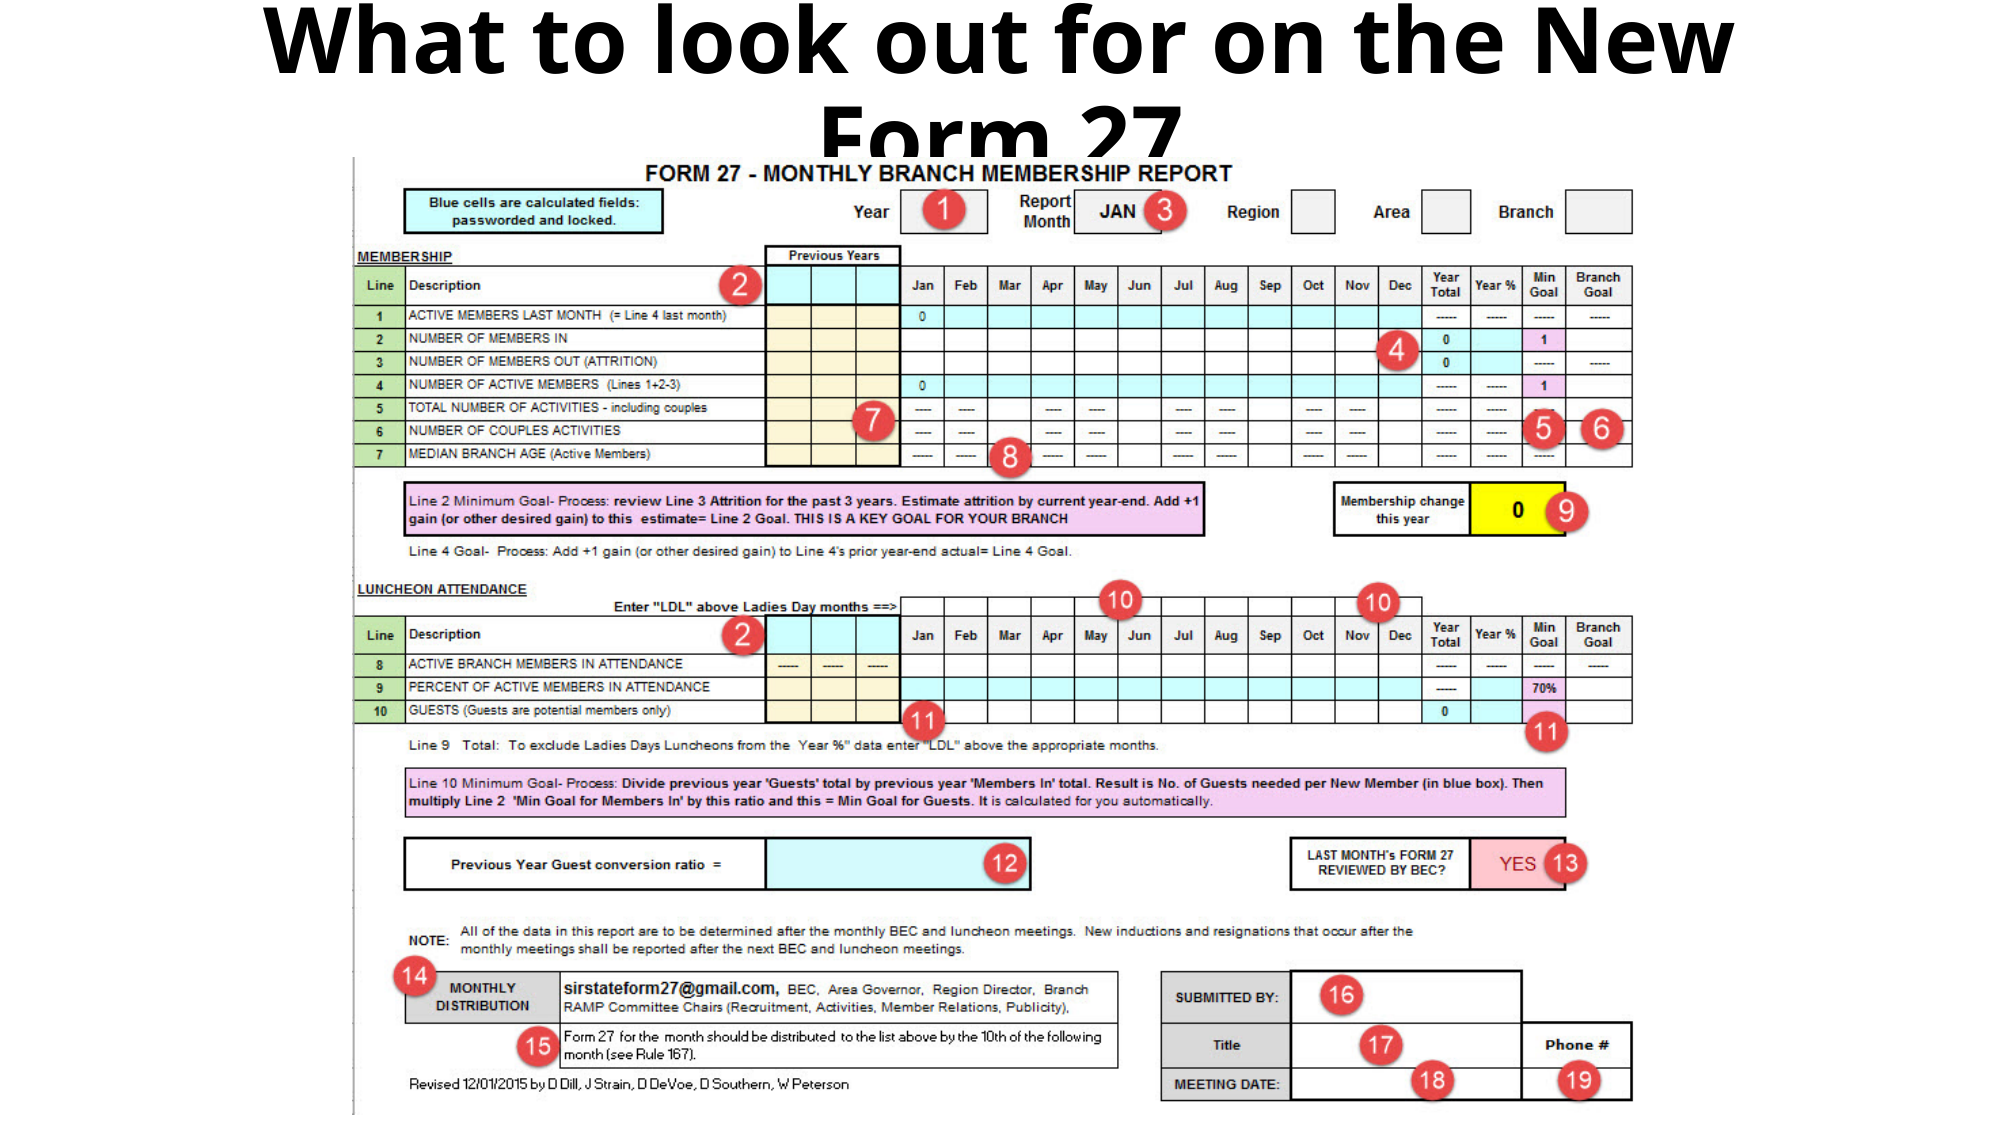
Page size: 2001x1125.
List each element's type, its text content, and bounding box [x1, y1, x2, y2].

title What to look out for on the New Form 27 [137, 29, 1863, 158]
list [352, 157, 1648, 1115]
